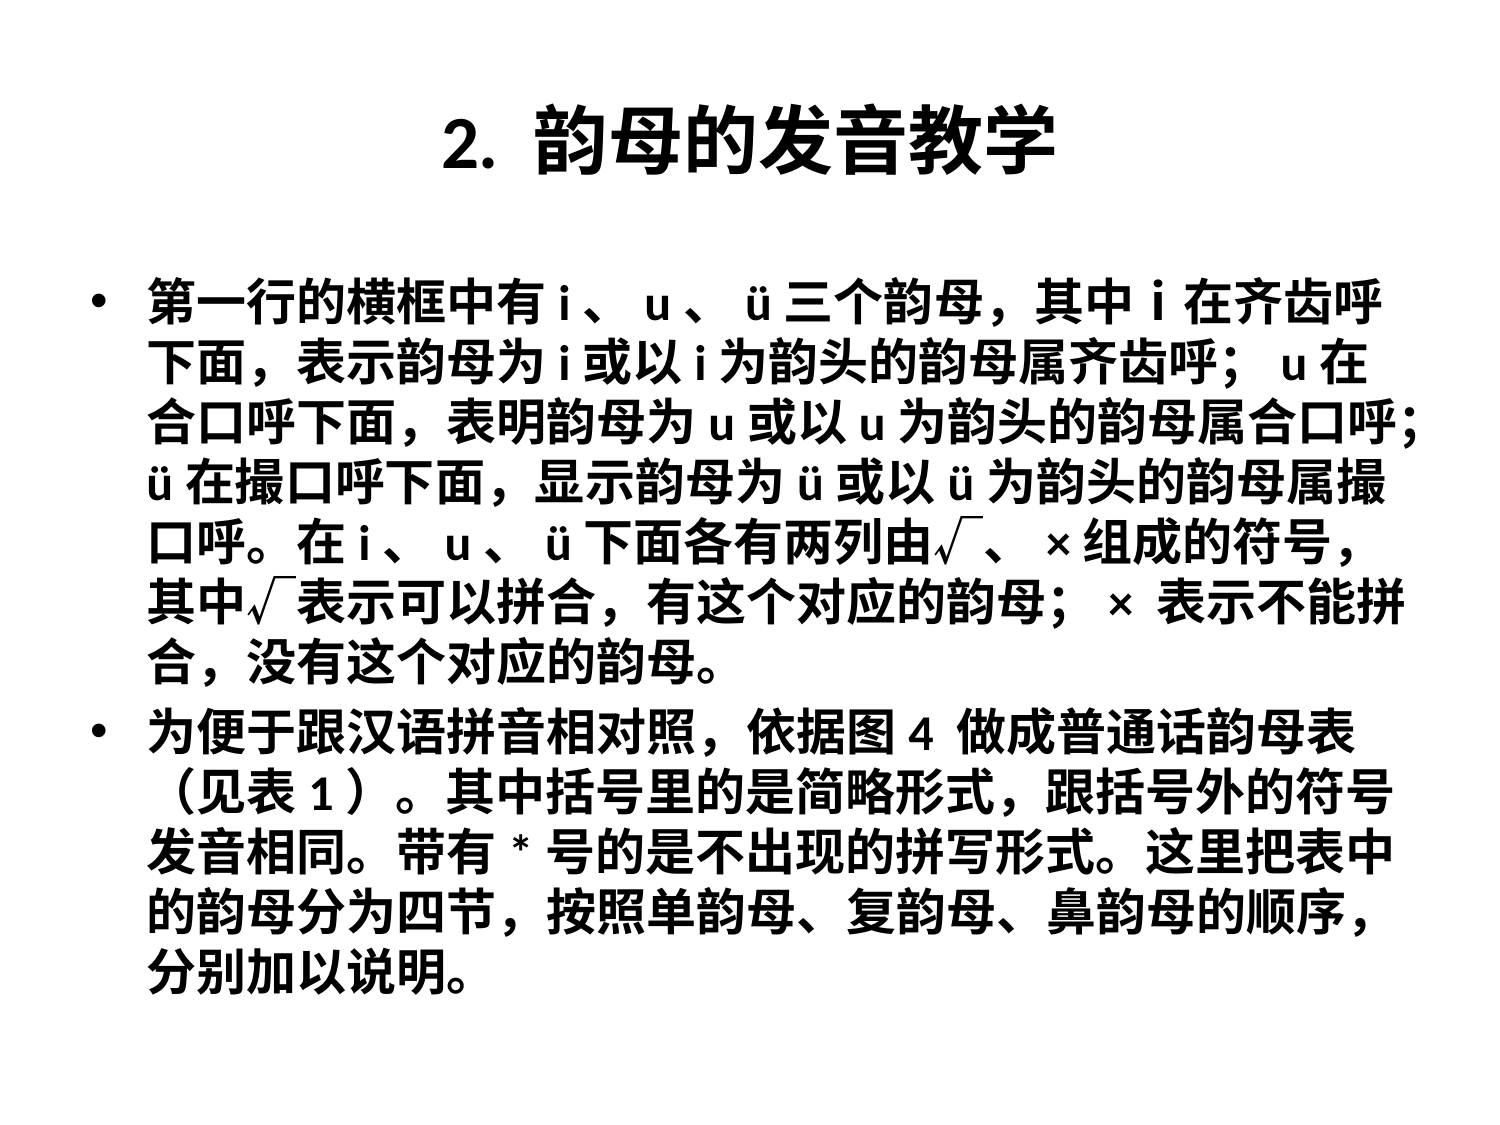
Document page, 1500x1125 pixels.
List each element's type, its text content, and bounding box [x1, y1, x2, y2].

list 第一行的横框中有i、u、ü三个韵母，其中ⅰ在齐齿呼下面，表示韵母为i或以i为韵头的韵母属齐齿呼；u在合口呼下面，表明韵母为u或以u为韵头的韵母属合口呼；ü在撮口呼下面，显示韵母为ü或以ü为韵头的韵母属撮口呼。在i、u、ü下面各有两列由√、×组成的符号，其中√表示可以拼合，有这个对应的韵母；× 表示不能拼合，没有这个对应的韵母。 为便于跟汉语拼音相对照，依据图4 做成普通话韵母表（见表1）。其中括号里的是简略形式，跟括号外的符号发音相同。带有*号的是不出现的拼写形式。这里把表中的韵母分为四节，按照单韵母、复韵母、鼻韵母的顺序，分别加以说明。 [75, 262, 1425, 1005]
title 2. 韵母的发音教学 [75, 45, 1425, 233]
